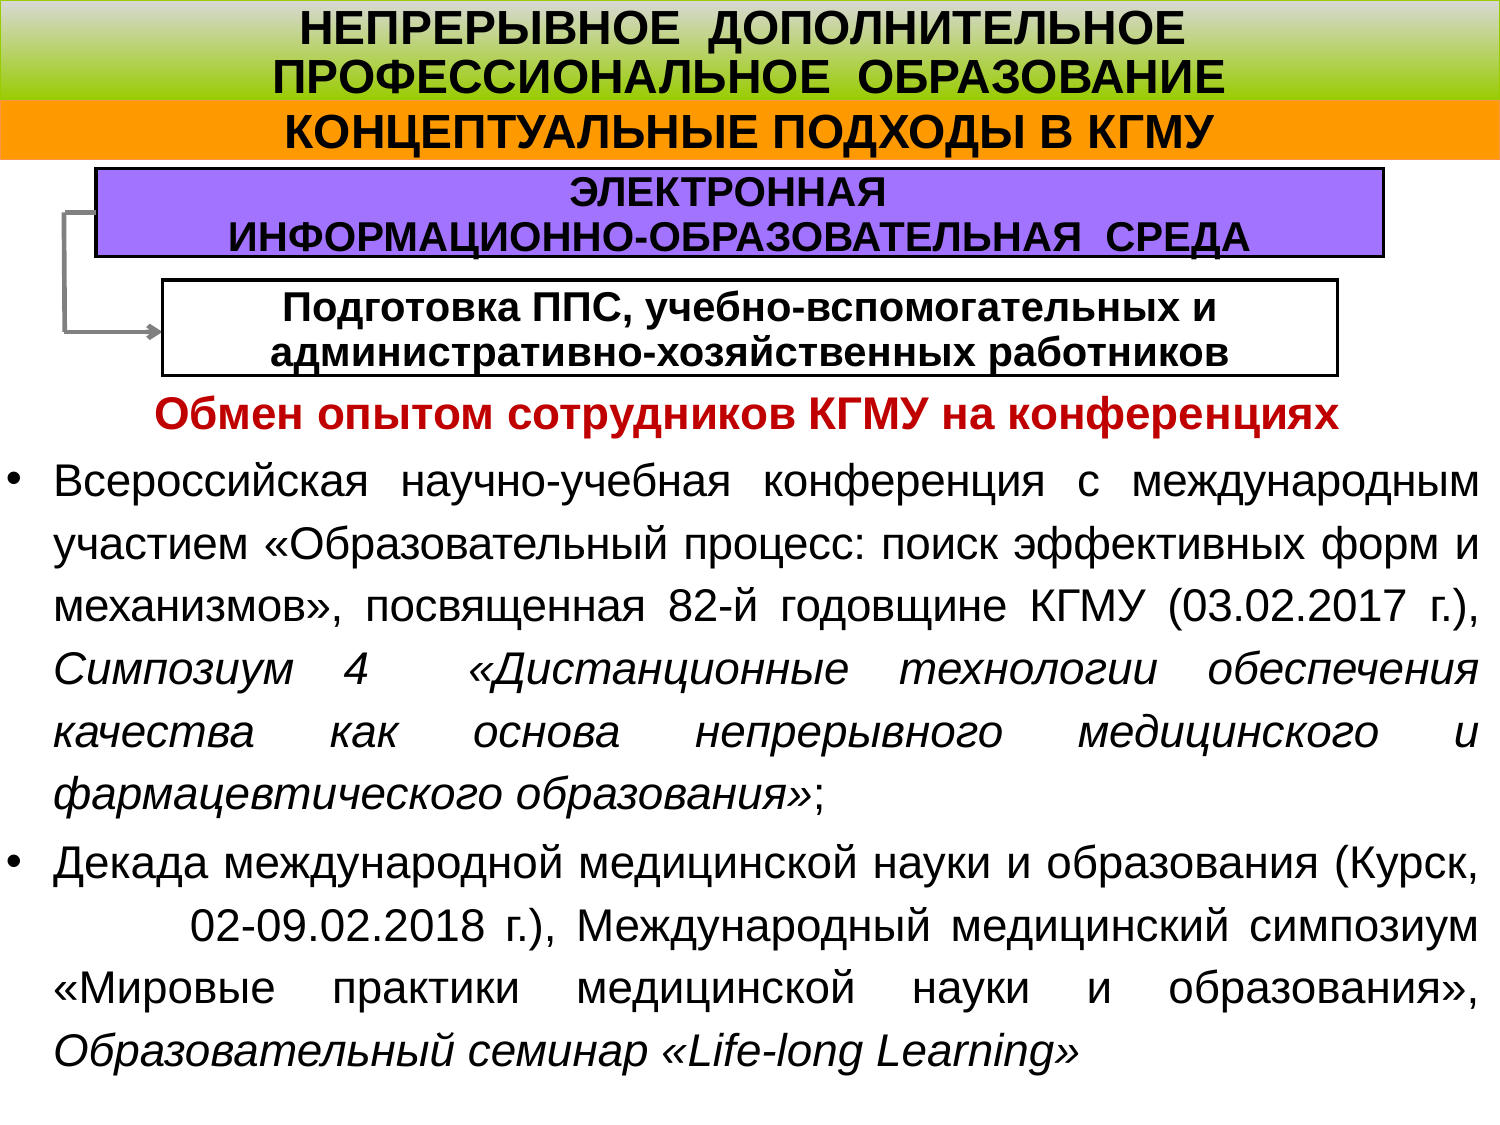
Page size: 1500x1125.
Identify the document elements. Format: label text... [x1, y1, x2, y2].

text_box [0, 0, 1500, 160]
text_box Подготовка ППС, учебно-вспомогательных и административно-хозяйственных работников [162, 280, 1338, 376]
text_box ЭЛЕКТРОННАЯ ИНФОРМАЦИОННО-ОБРАЗОВАТЕЛЬНАЯ СРЕДА [95, 169, 1384, 257]
list Всероссийская научно-учебная конференция с международным участием «Образовательный процесс: поиск эффективных форм и механизмов», посвященная 82-й годовщине КГМУ (03.02.2017 г.), Симпозиум 4 «Дистанционные технологии обеспечения качества как основа непрерывного медицинского и фармацевтического образования»; Декада международной медицинской науки и образования (Курск, 02-09.02.2018 г.), Международный медицинский симпозиум «Мировые практики медицинской науки и образования», Образовательный семинар «Life-long Learning» [0, 442, 1496, 1042]
text_box Обмен опытом сотрудников КГМУ на конференциях [0, 383, 1496, 442]
